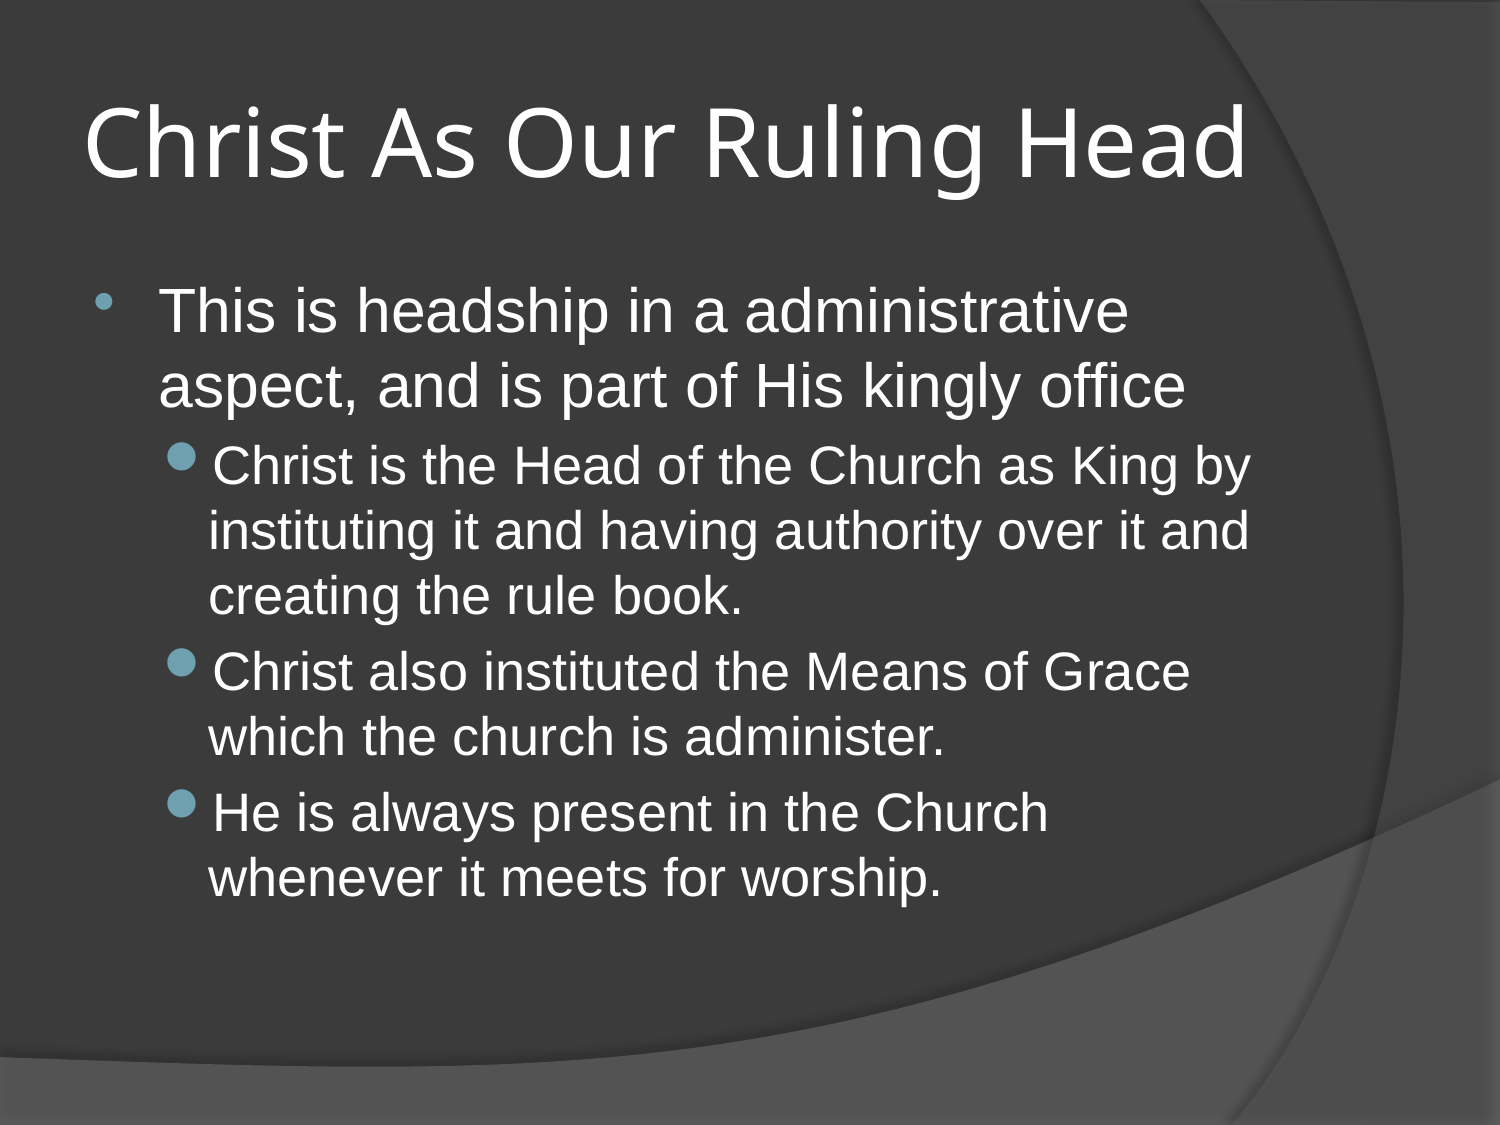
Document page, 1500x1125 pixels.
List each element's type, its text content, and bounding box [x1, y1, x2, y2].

list This is headship in a administrative aspect, and is part of His kingly office Christ is the Head of the Church as King by instituting it and having authority over it and creating the rule book. Christ also instituted the Means of Grace which the church is administer. He is always present in the Church whenever it meets for worship. [75, 262, 1300, 1005]
title Christ As Our Ruling Head [75, 45, 1300, 233]
